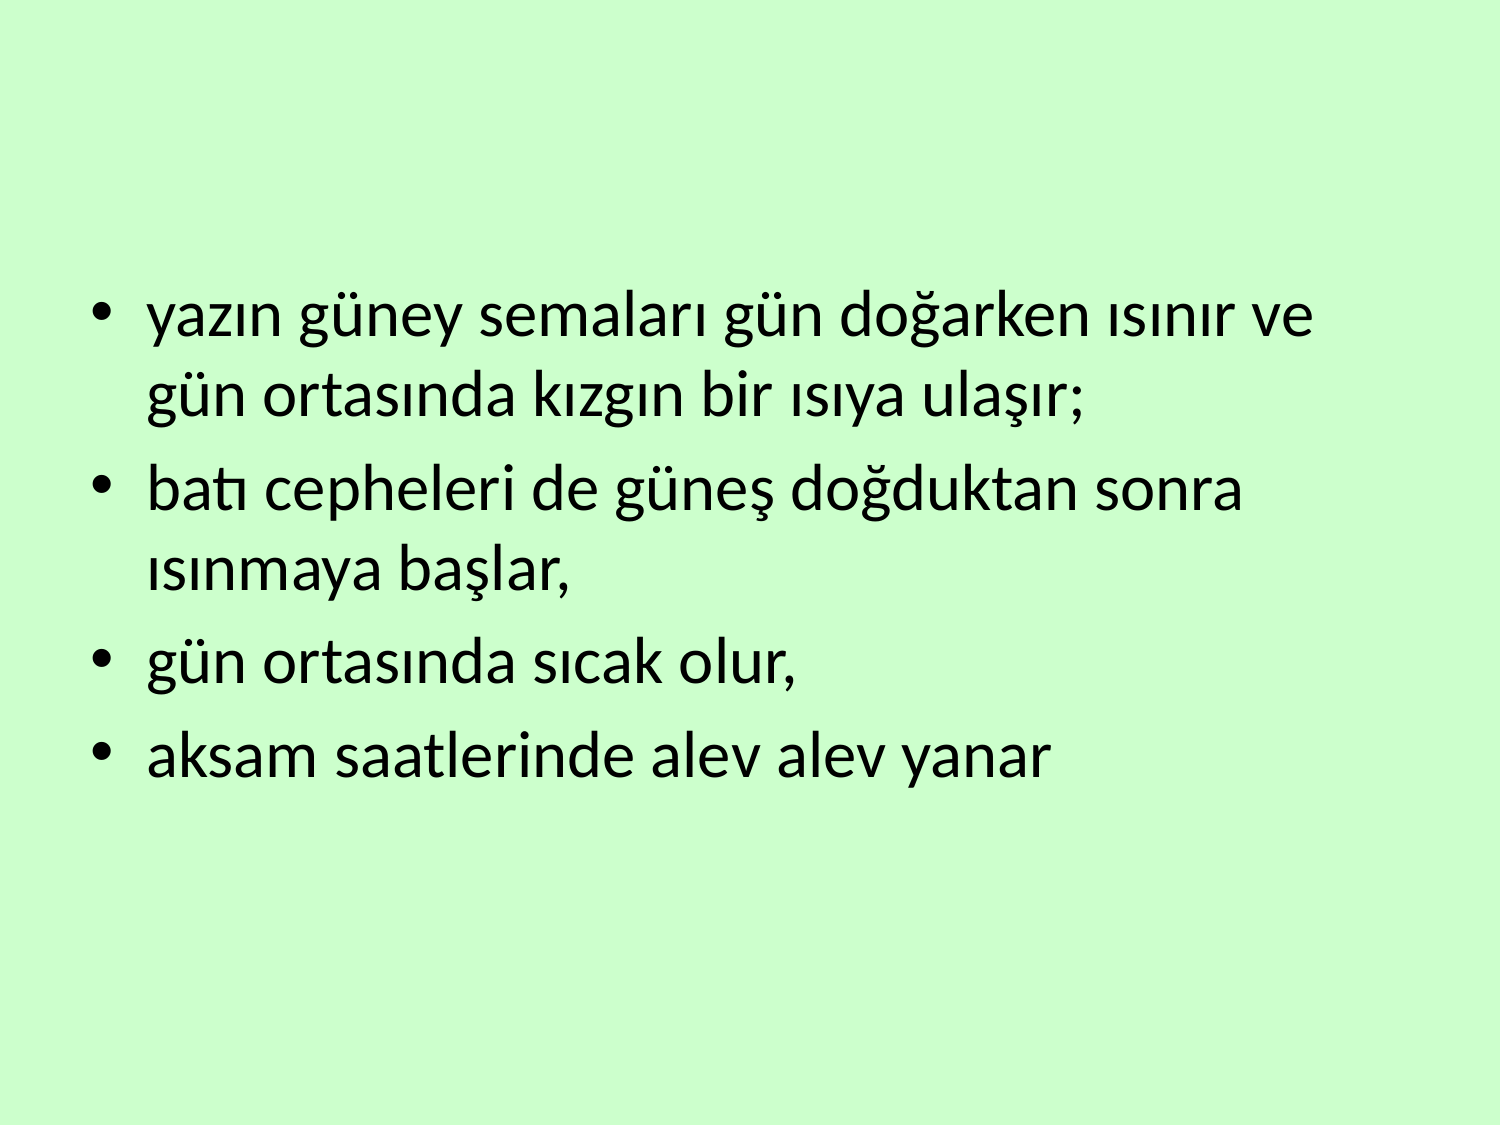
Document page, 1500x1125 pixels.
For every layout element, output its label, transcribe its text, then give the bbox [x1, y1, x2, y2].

list yazın güney semaları gün doğarken ısınır ve gün ortasında kızgın bir ısıya ulaşır; batı cepheleri de güneş doğduktan sonra ısınmaya başlar, gün ortasında sıcak olur, aksam saatlerinde alev alev yanar [75, 262, 1425, 1005]
